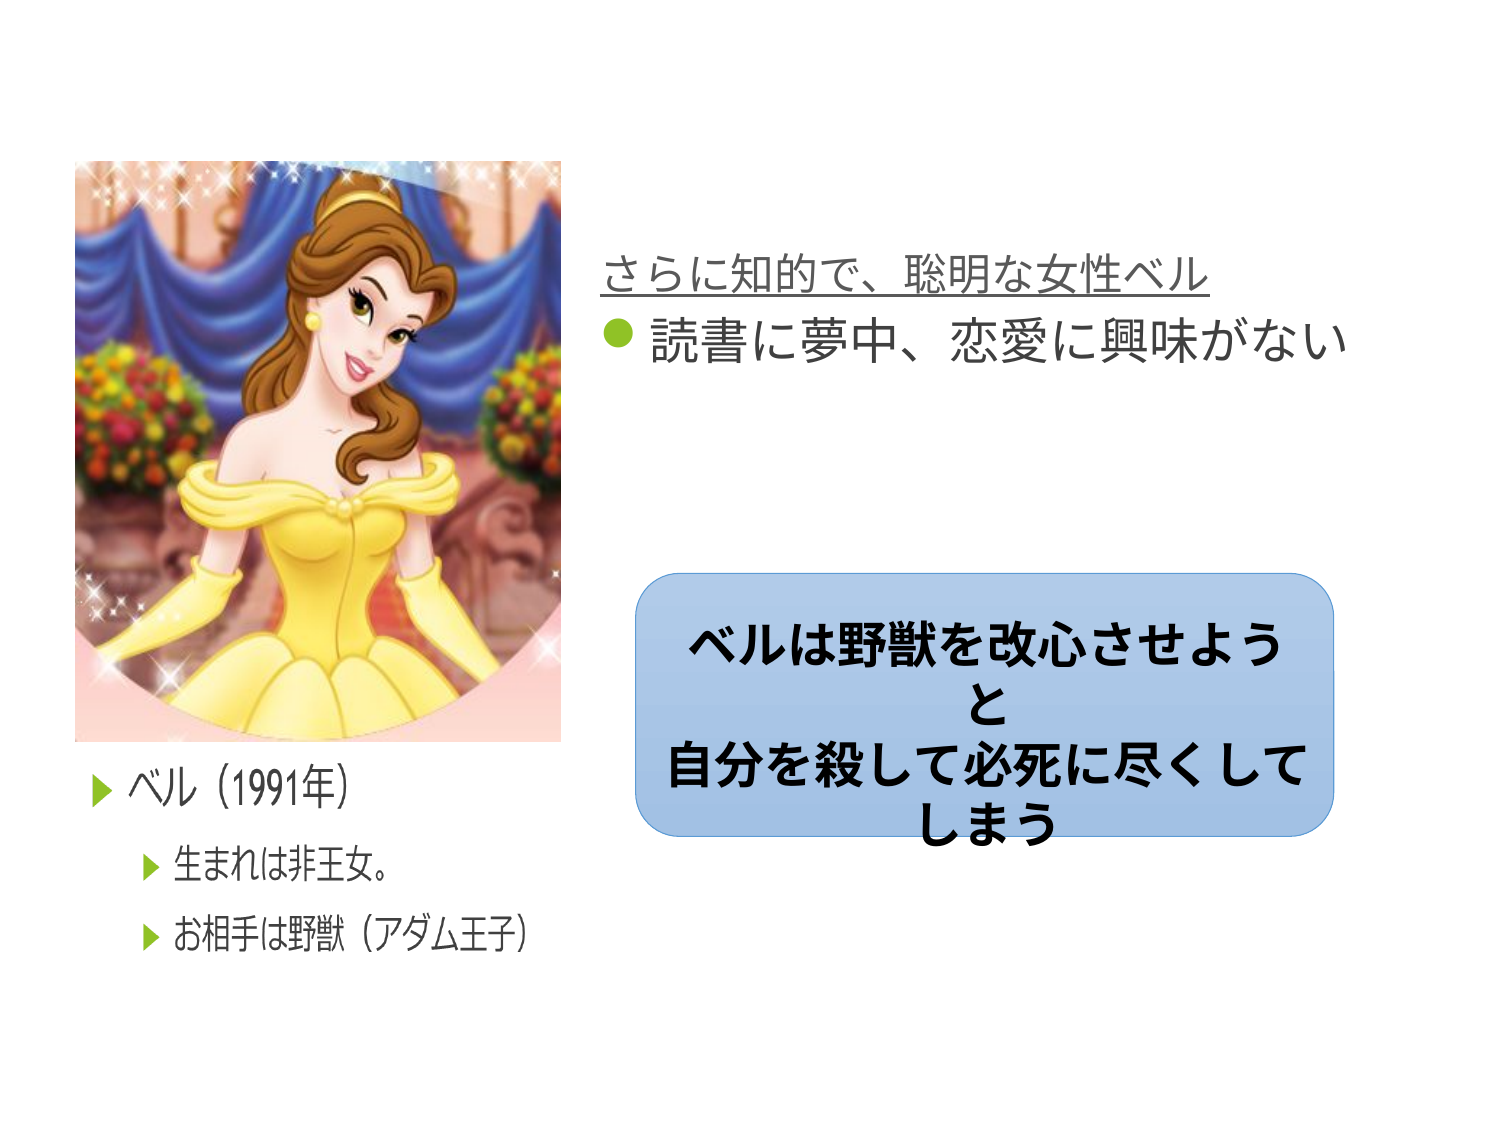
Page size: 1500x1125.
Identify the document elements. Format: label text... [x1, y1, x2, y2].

list さらに知的で、聡明な女性ベル 読書に夢中、恋愛に興味がない [584, 245, 1500, 547]
picture [75, 161, 561, 989]
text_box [635, 573, 1334, 837]
